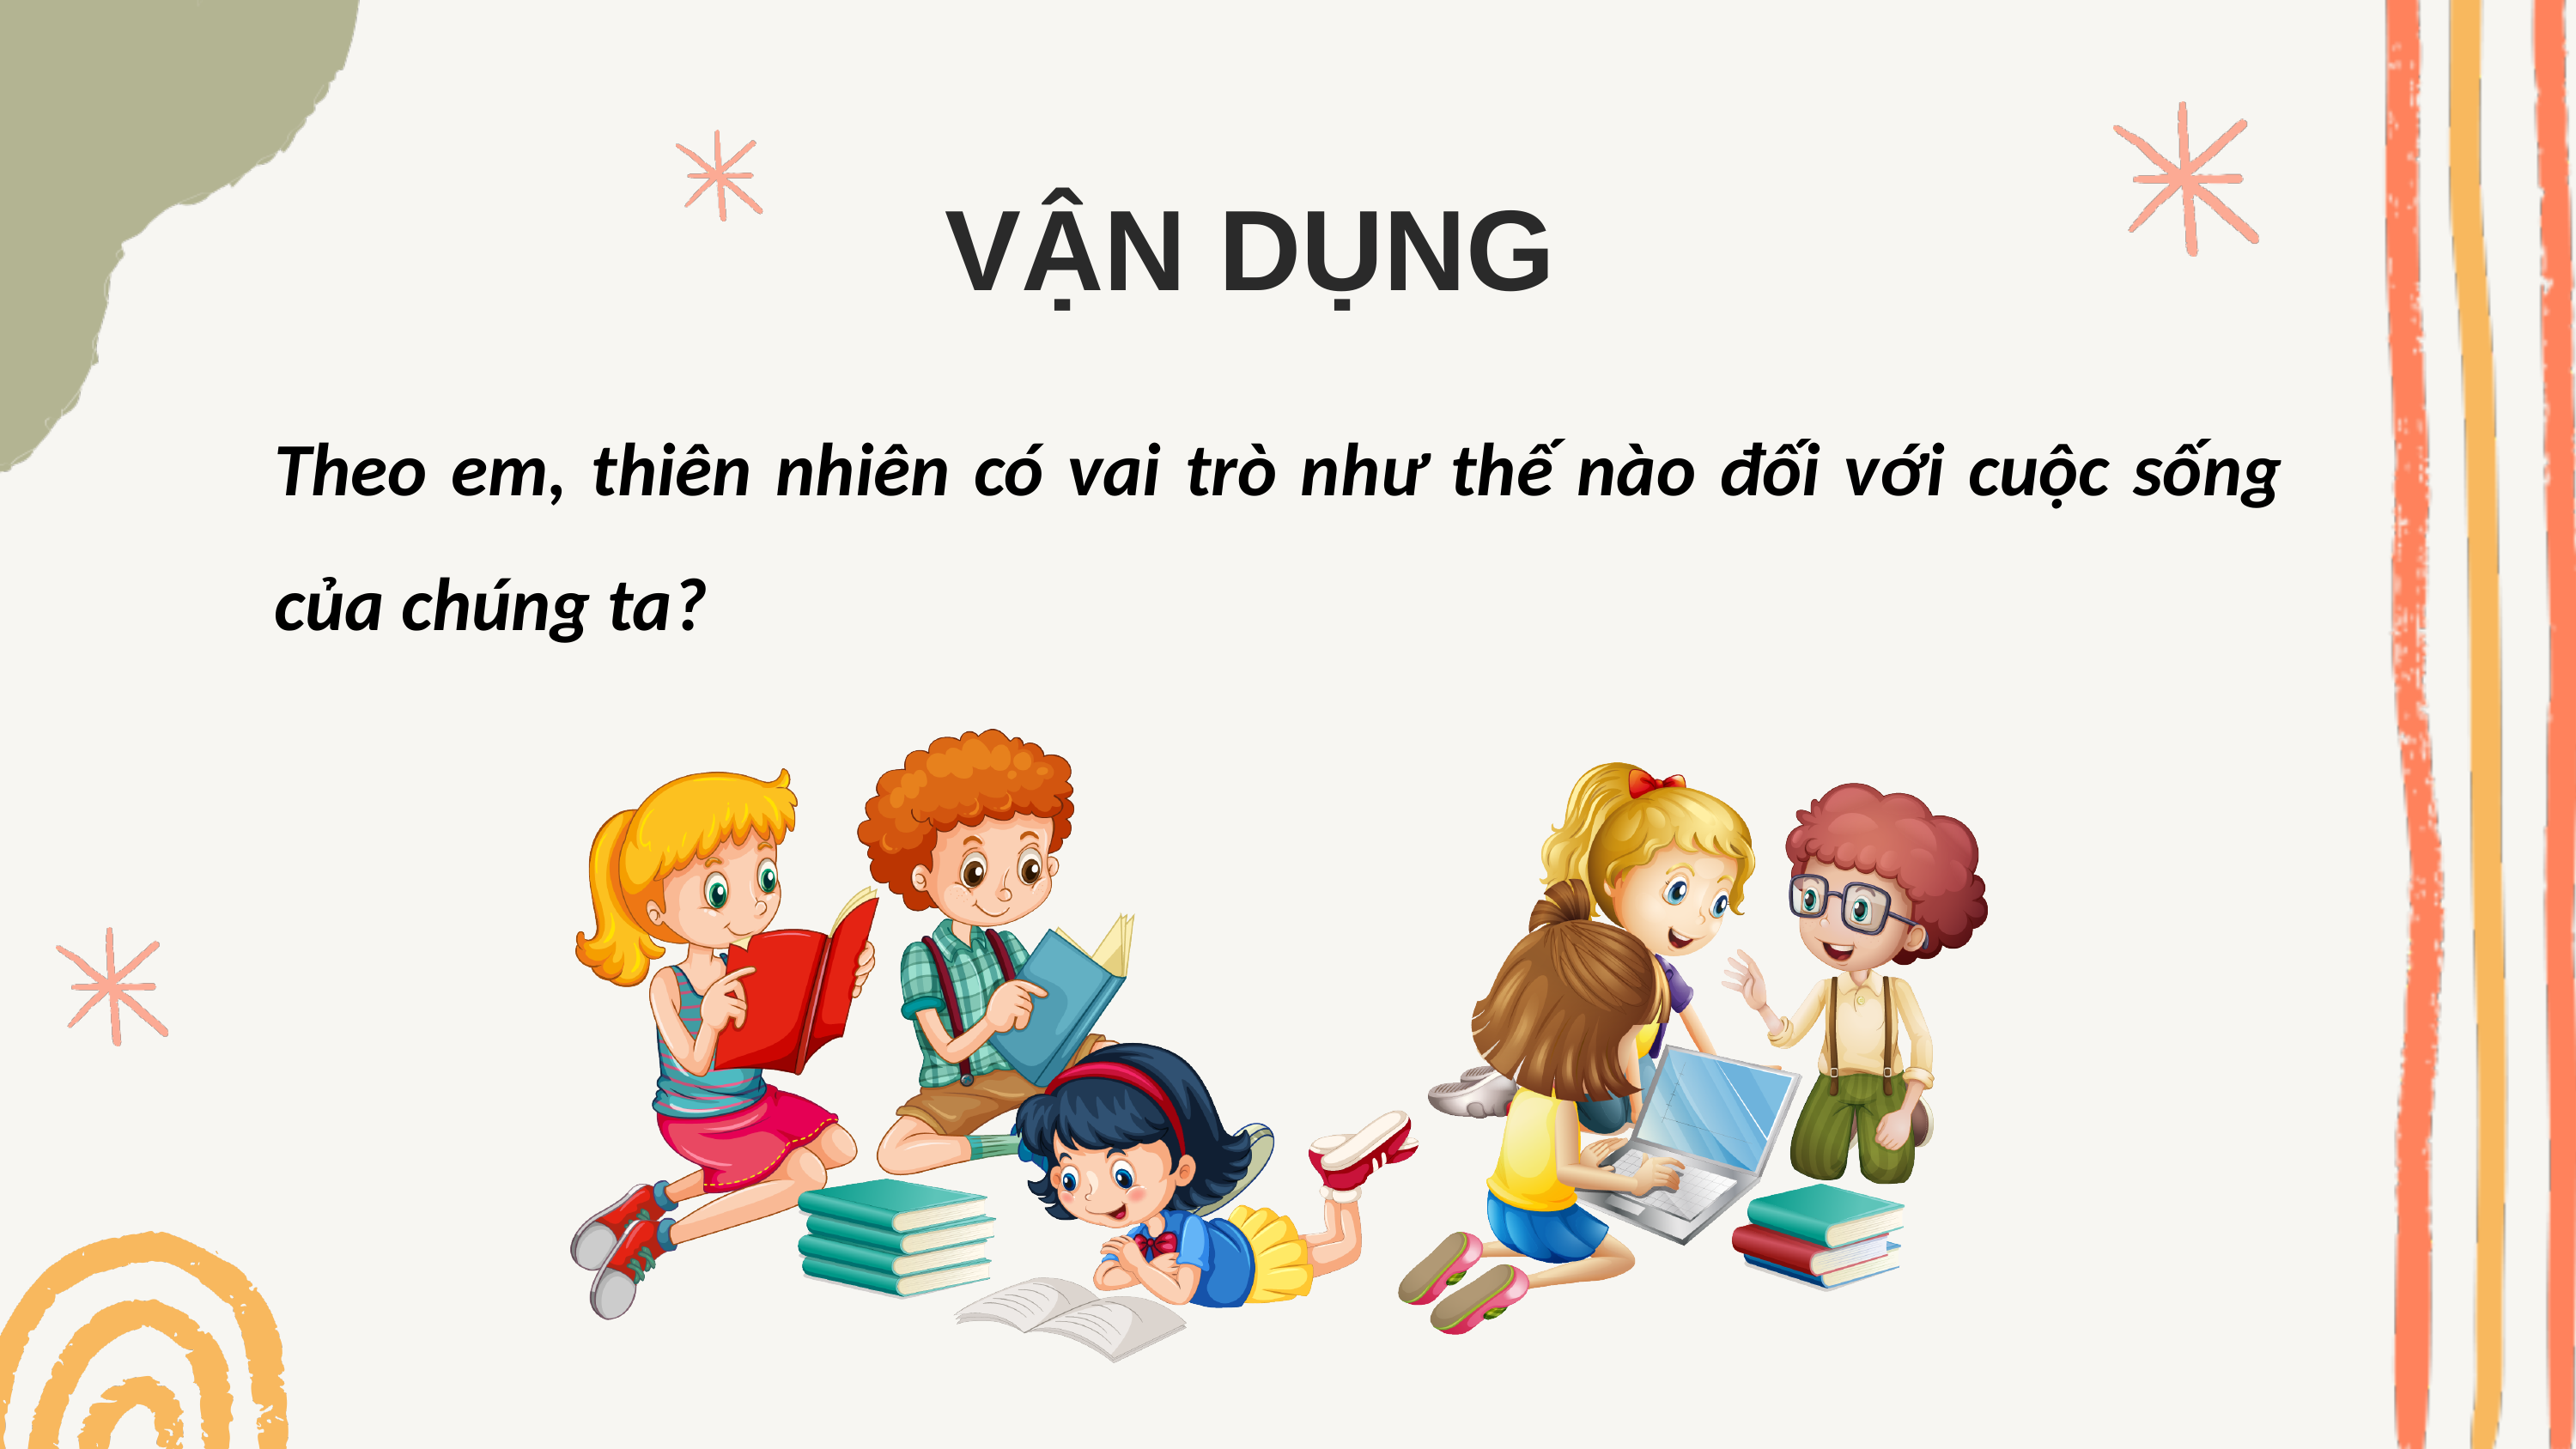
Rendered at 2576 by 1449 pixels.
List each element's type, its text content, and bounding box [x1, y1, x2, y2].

picture [676, 129, 763, 221]
text_box Theo em, thiên nhiên có vai trò như thế nào đối với cuộc sống của chúng ta? [261, 368, 2044, 652]
picture [2049, 0, 2576, 1449]
picture [0, 1231, 289, 1449]
picture [56, 926, 170, 1046]
picture [0, 0, 370, 475]
text_box VẬN DỤNG [374, 179, 2108, 313]
picture [570, 729, 1988, 1363]
